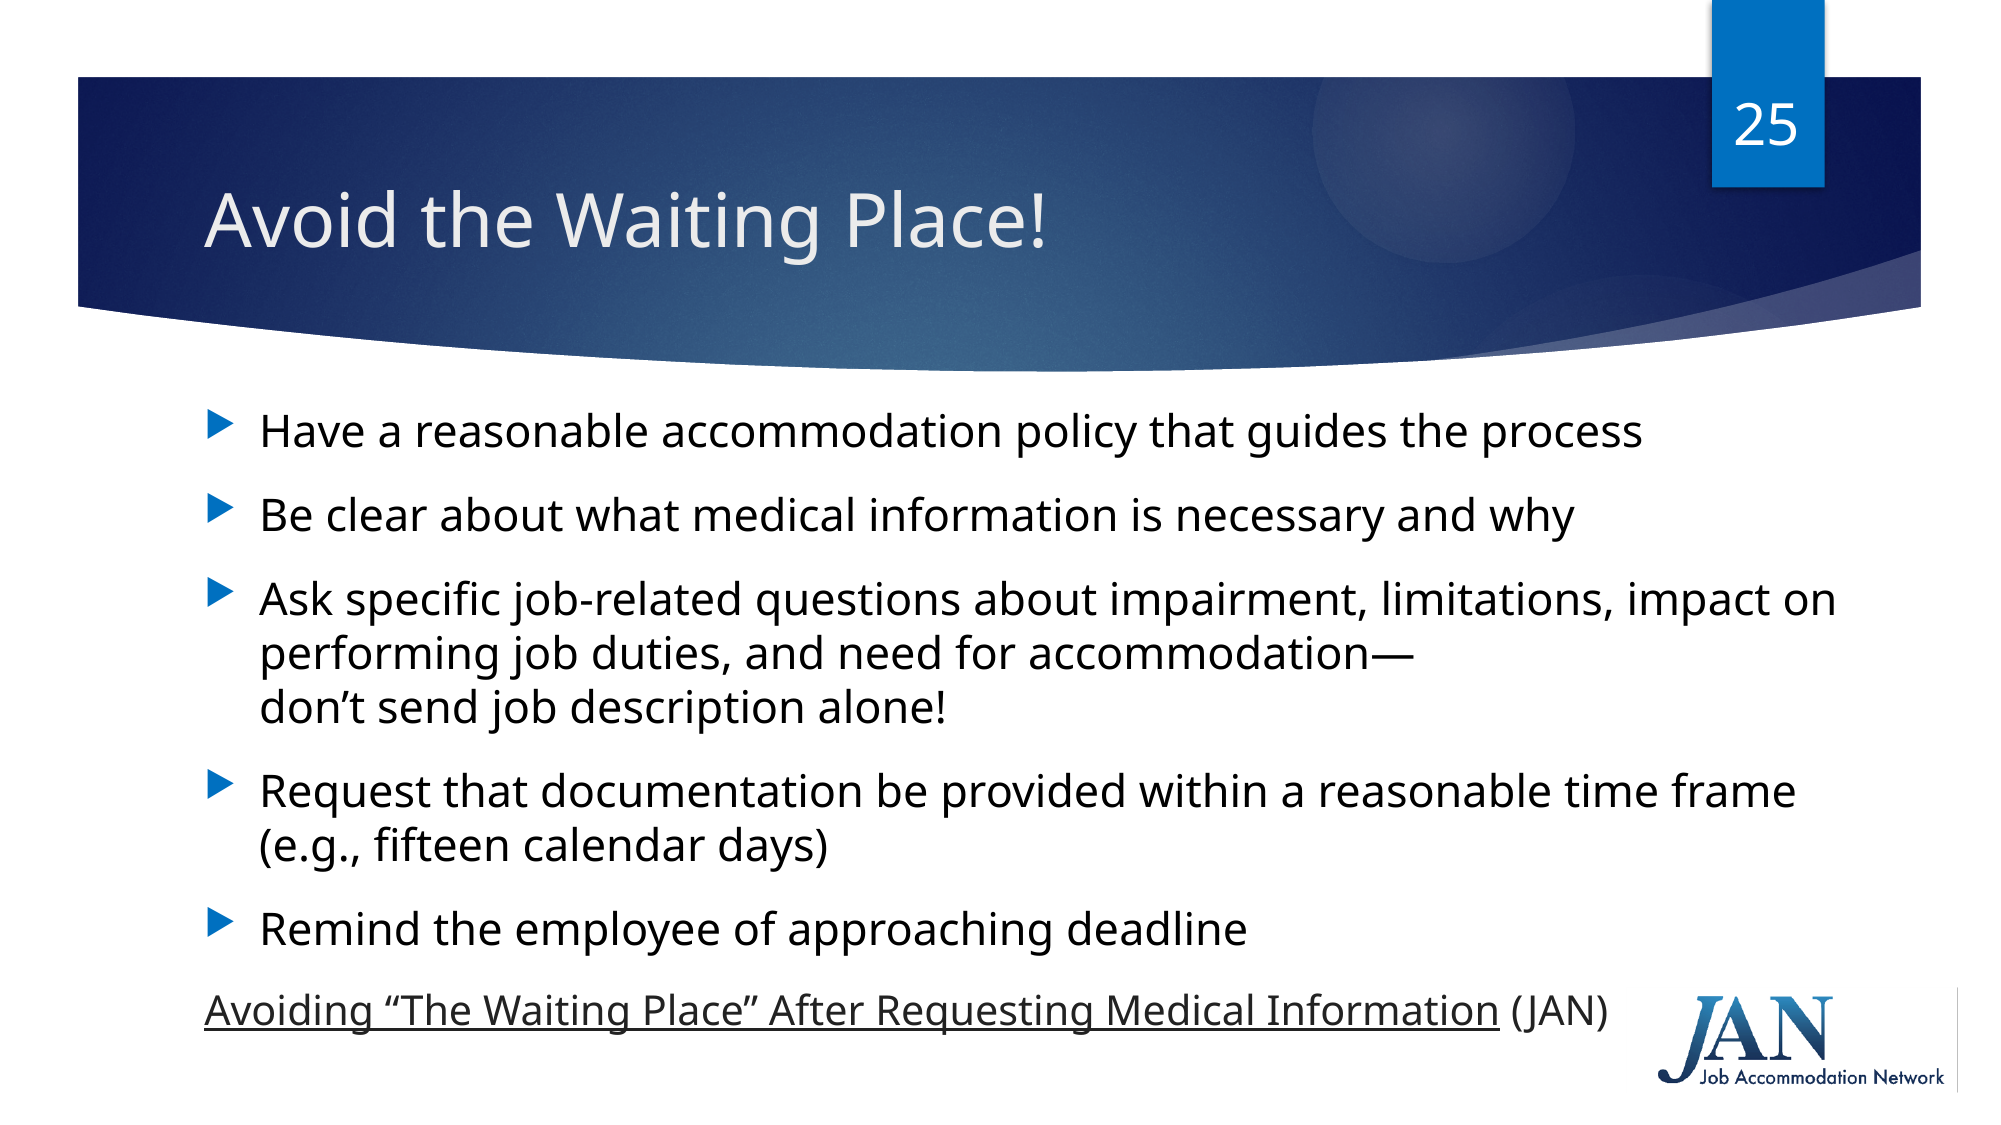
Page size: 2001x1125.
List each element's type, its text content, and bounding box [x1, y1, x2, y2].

slide_number 25 [1698, 48, 1836, 175]
picture [1626, 987, 1958, 1093]
title Avoid the Waiting Place! [189, 159, 1627, 276]
list Have a reasonable accommodation policy that guides the process Be clear about what medical information is necessary and why Ask specific job-related questions about impairment, limitations, impact on performing job duties, and need for accommodation— don’t send job description alone! Request that documentation be provided within a reasonable time frame (e.g., fifteen calendar days) Remind the employee of approaching deadline Avoiding “The Waiting Place” After Requesting Medical Information (JAN) [189, 394, 1915, 1055]
